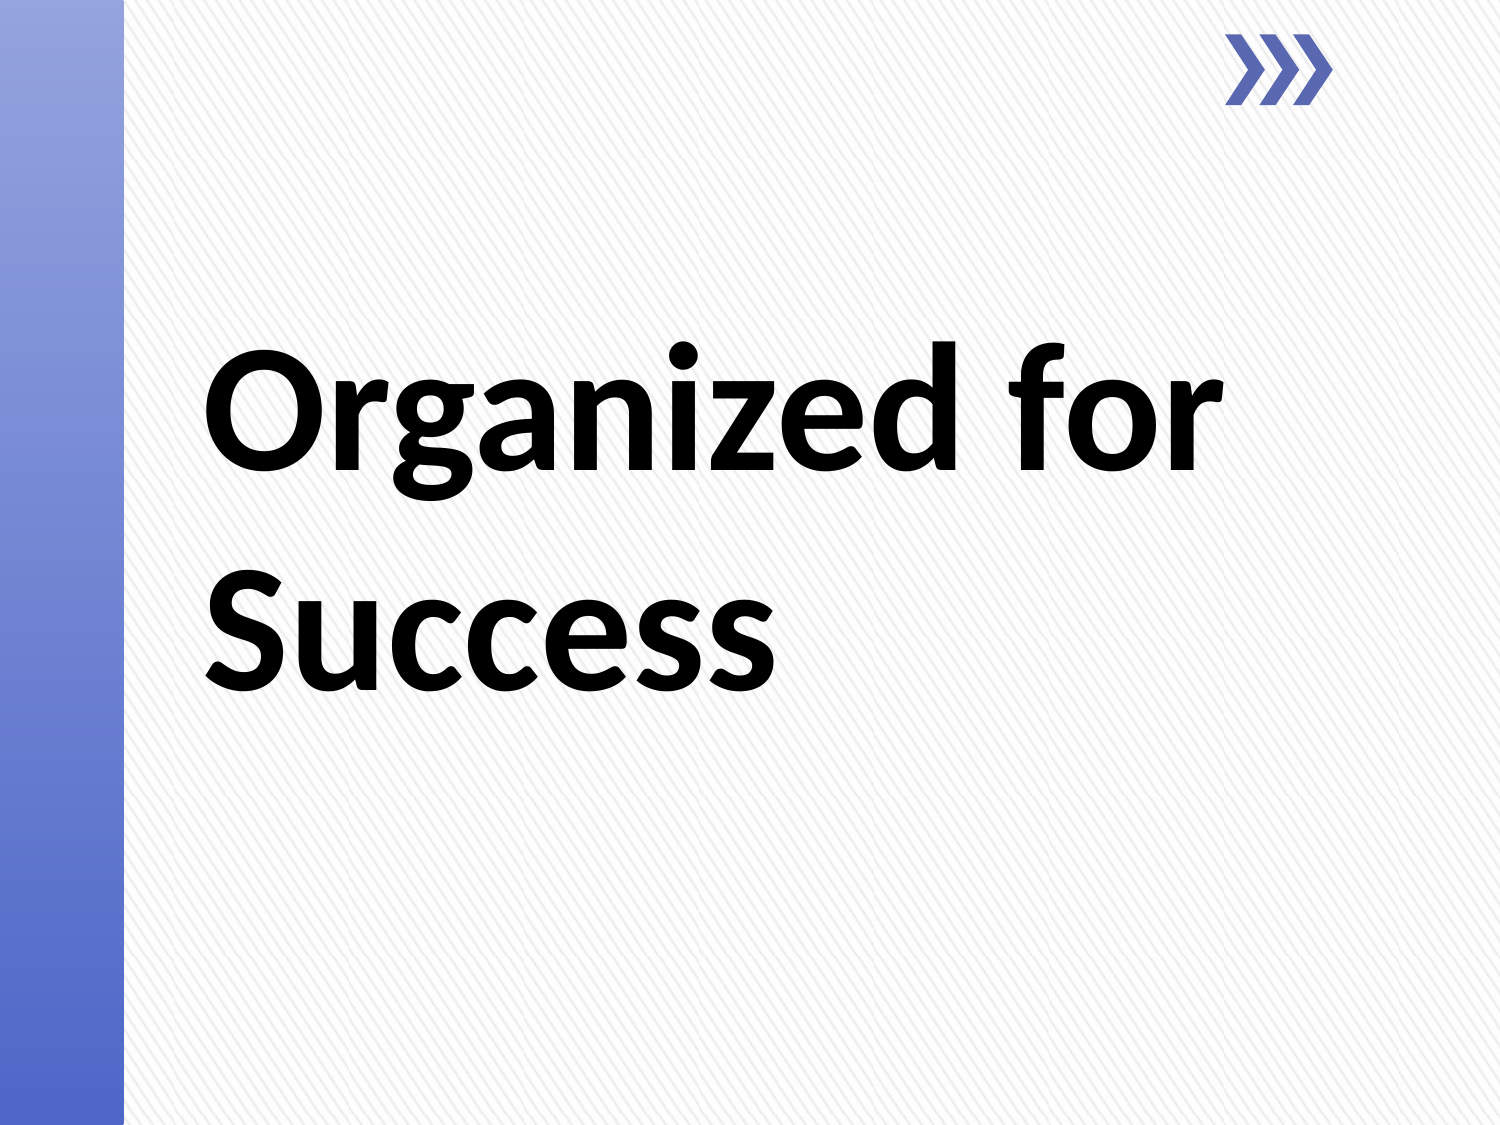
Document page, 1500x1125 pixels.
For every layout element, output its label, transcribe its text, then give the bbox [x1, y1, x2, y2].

title Organized for Success [187, 112, 1375, 955]
